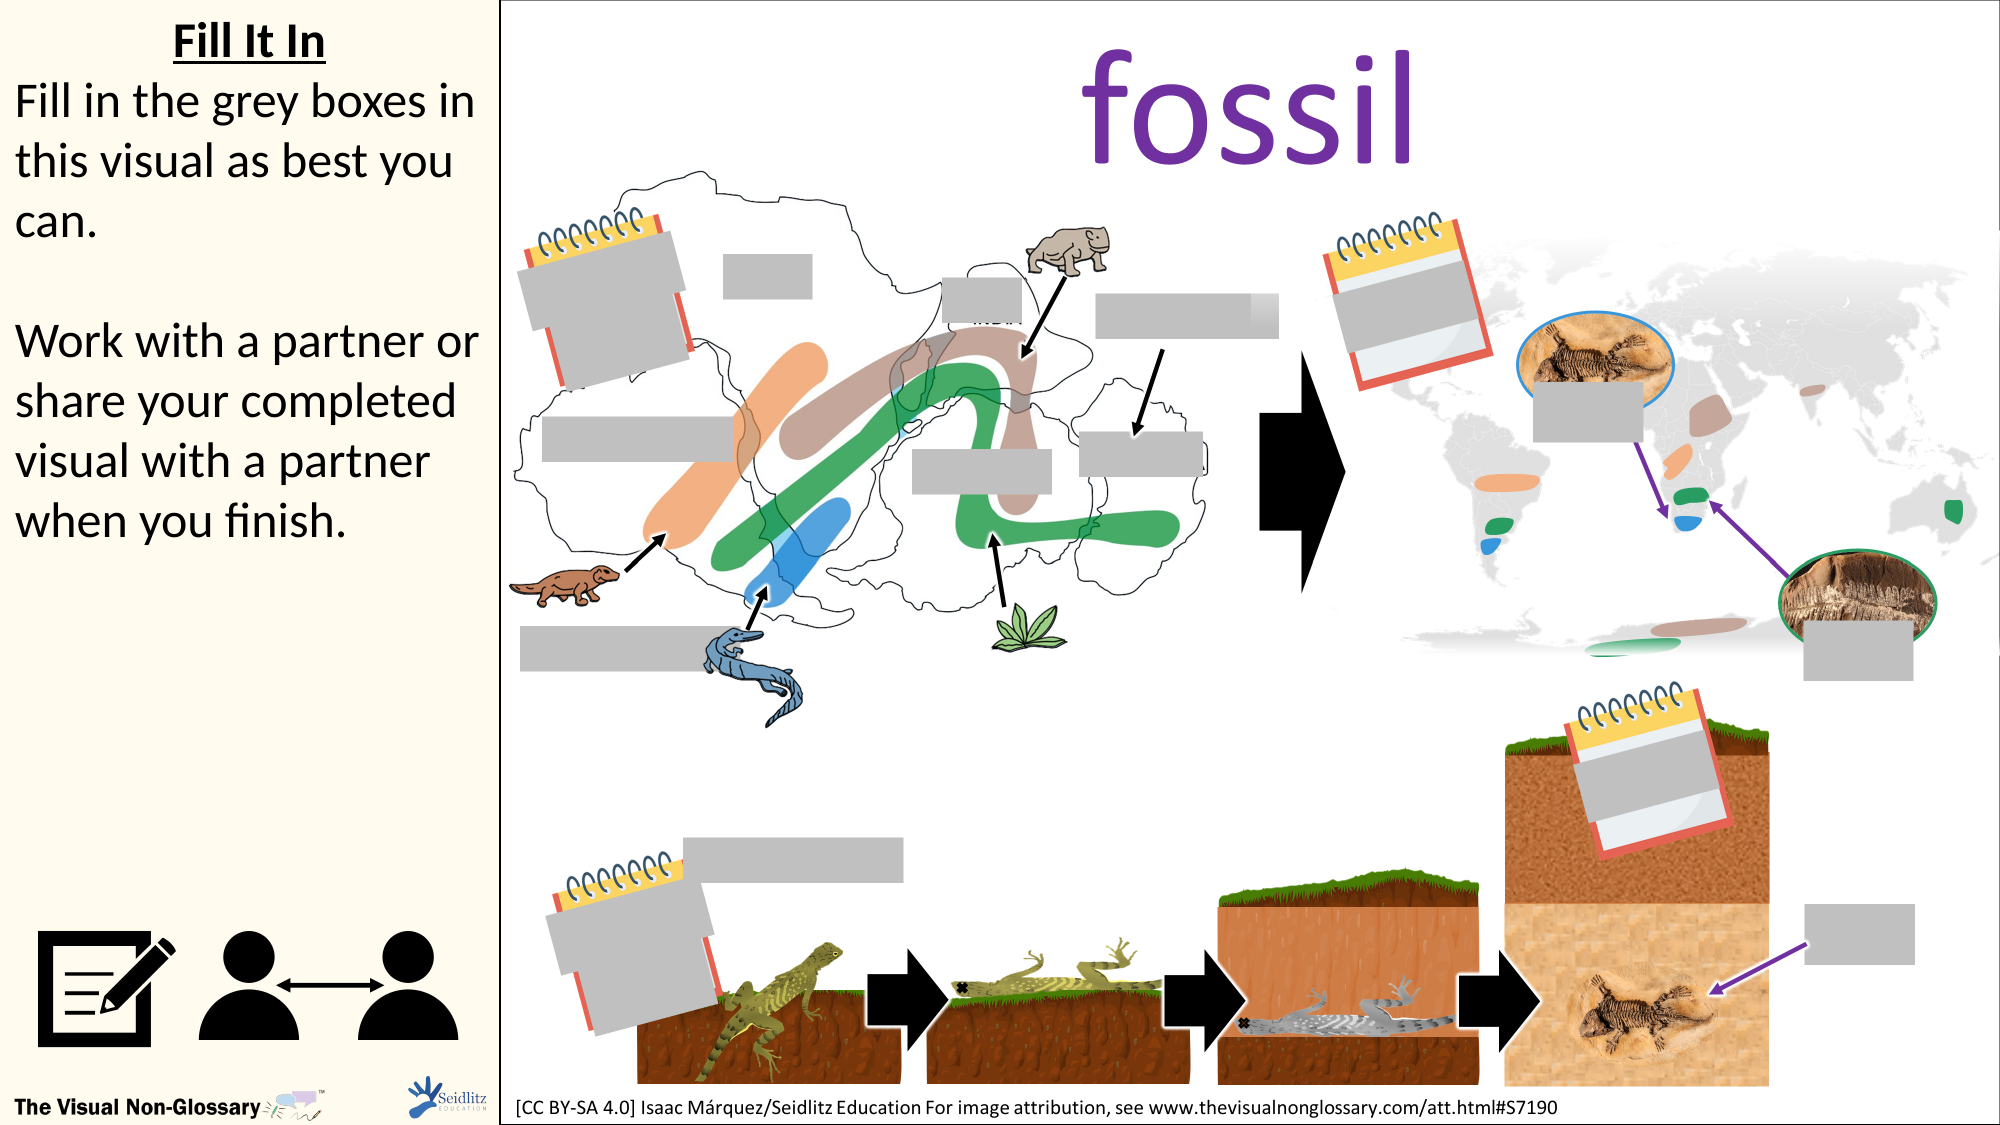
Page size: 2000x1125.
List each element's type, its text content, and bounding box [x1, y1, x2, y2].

picture [194, 931, 463, 1040]
picture [0, 1084, 328, 1125]
text_box Fill in the grey boxes in this visual as best you can. Work with a partner or share your completed visual with a partner when you finish. [0, 59, 494, 555]
picture [499, 0, 2000, 1125]
picture [38, 920, 176, 1058]
text_box Fill It In [158, 0, 341, 59]
picture [403, 1073, 495, 1125]
